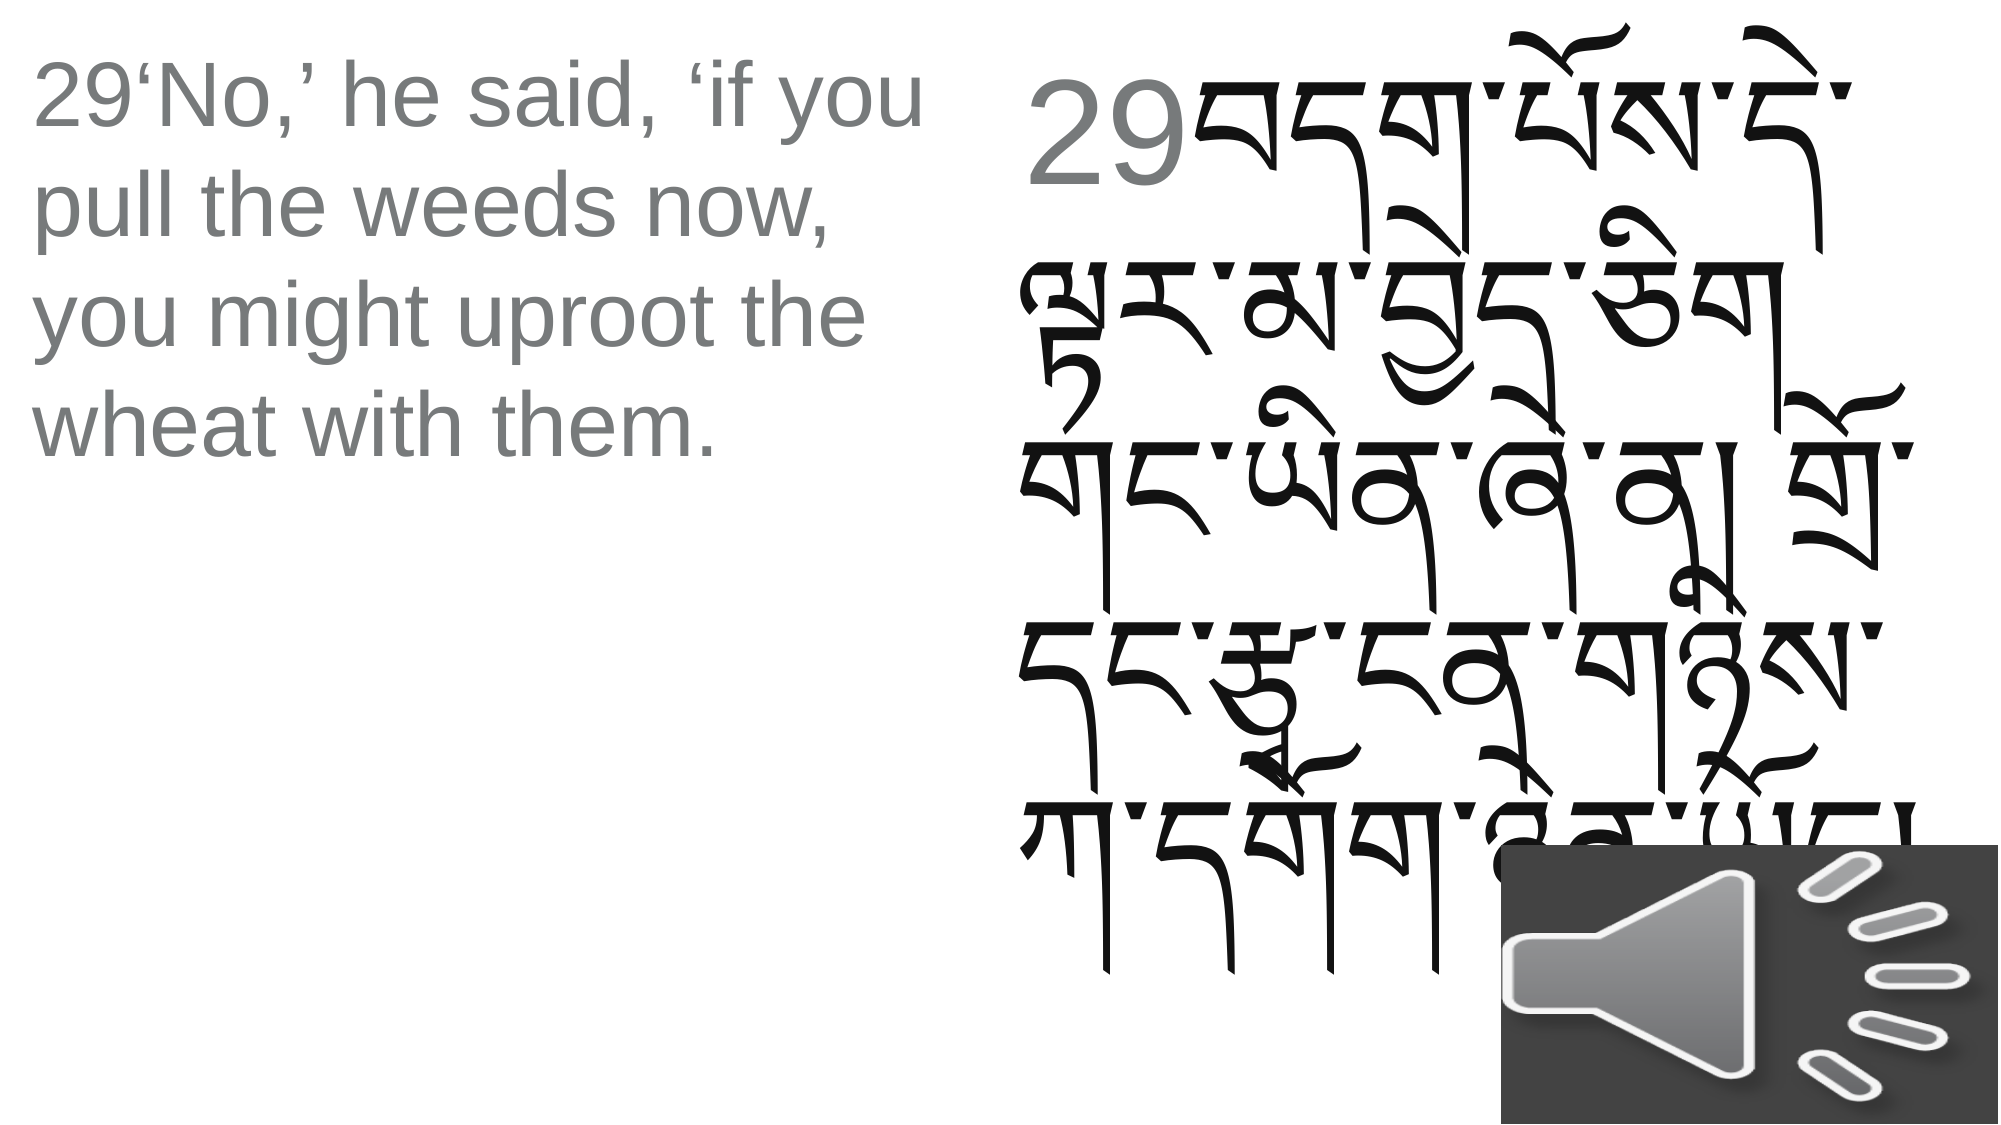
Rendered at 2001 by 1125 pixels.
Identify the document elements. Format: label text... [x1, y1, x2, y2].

text_box 29བདག་པོས་དེ་ལྟར་མ་བྱེད་ཅིག གང་ཡིན་ཞེ་ན། གྲོ་དང་རྩྭ་ངན་གཉིས་ཀ་དགོག་ཉེན་ཡོད། [999, 27, 2000, 1104]
text_box 29‘No,’ he said, ‘if you pull the weeds now, you might uproot the wheat with them. [18, 27, 973, 1104]
picture [1500, 843, 2000, 1125]
